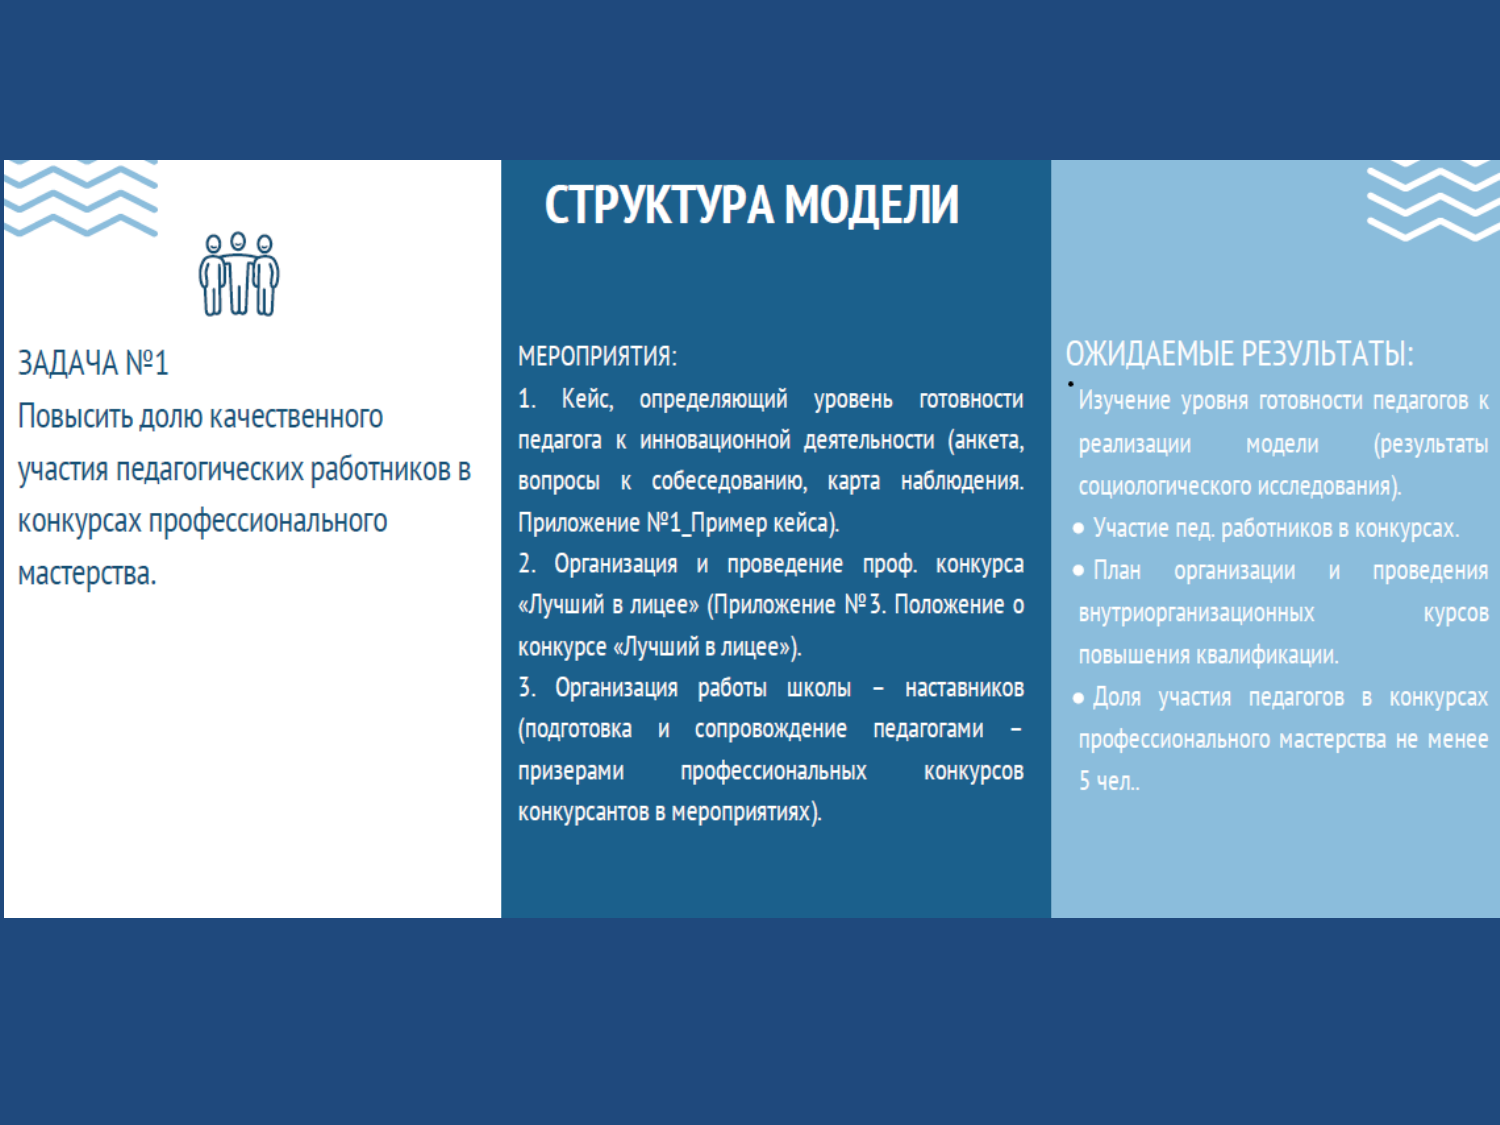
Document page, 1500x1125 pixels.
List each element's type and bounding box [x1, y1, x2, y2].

picture [4, 160, 1500, 918]
